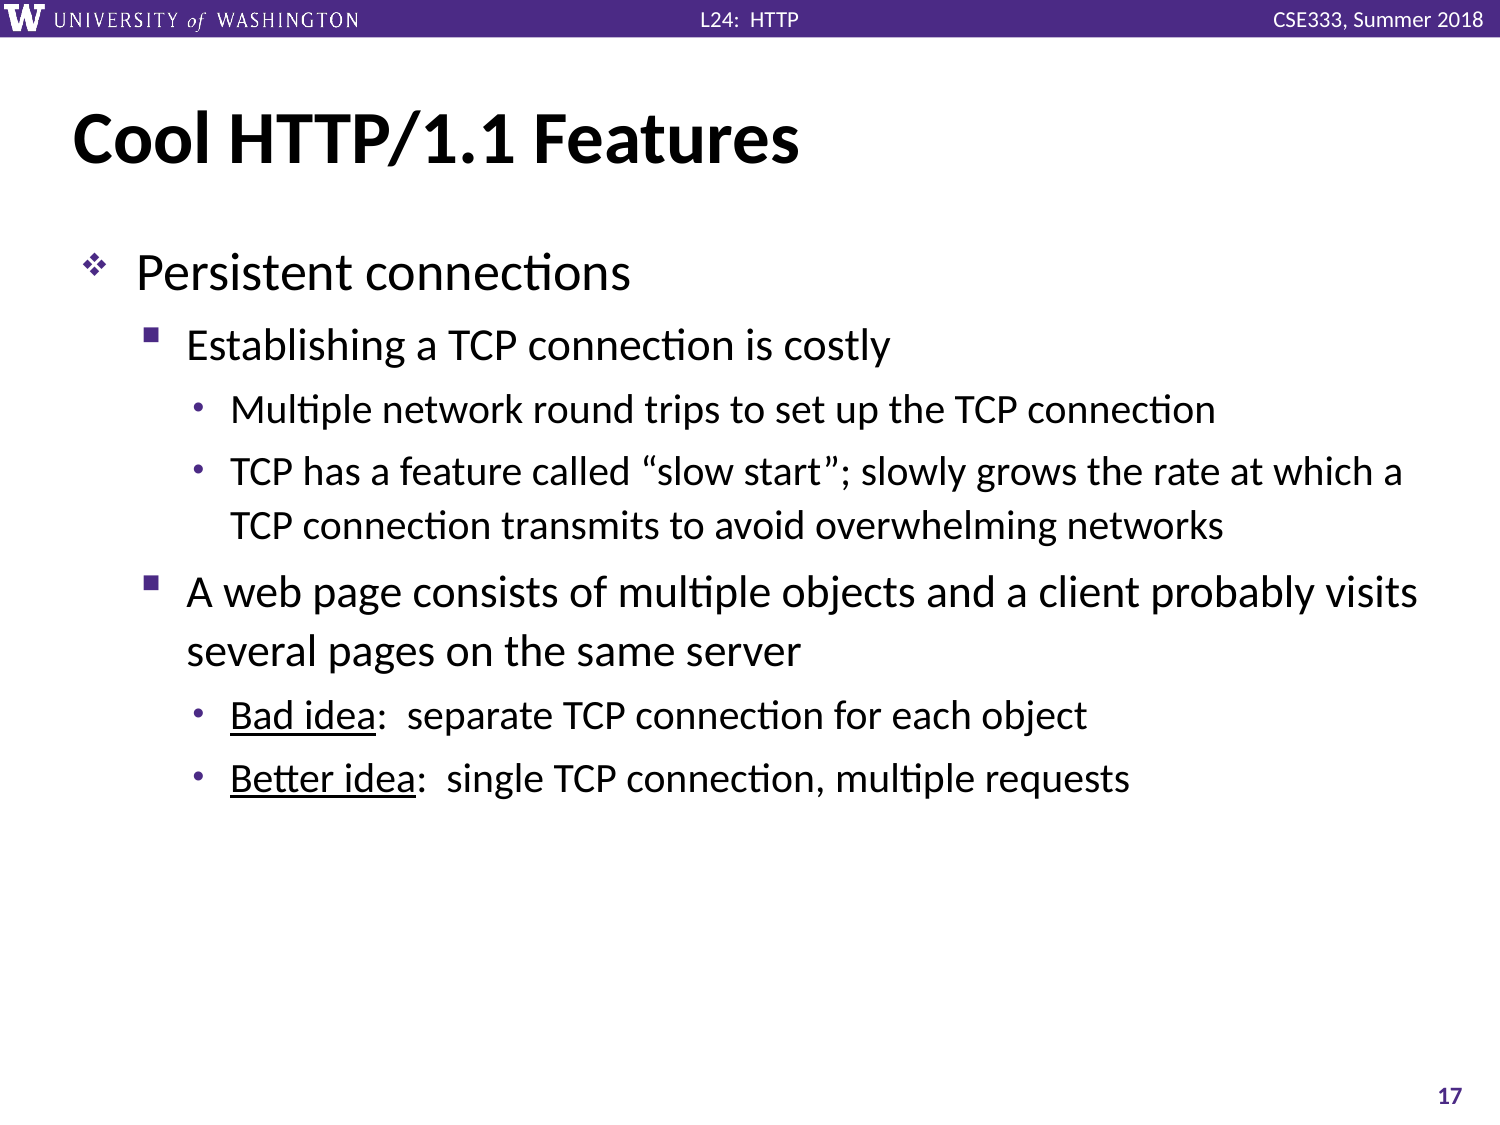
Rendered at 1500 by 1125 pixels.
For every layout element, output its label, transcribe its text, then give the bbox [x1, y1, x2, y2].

title Cool HTTP/1.1 Features [58, 71, 1438, 197]
list Persistent connections Establishing a TCP connection is costly Multiple network round trips to set up the TCP connection TCP has a feature called “slow start”; slowly grows the rate at which a TCP connection transmits to avoid overwhelming networks A web page consists of multiple objects and a client probably visits several pages on the same server Bad idea: separate TCP connection for each object Better idea: single TCP connection, multiple requests [64, 223, 1438, 1040]
picture [4, 4, 358, 32]
slide_number 17 [1400, 1065, 1500, 1125]
